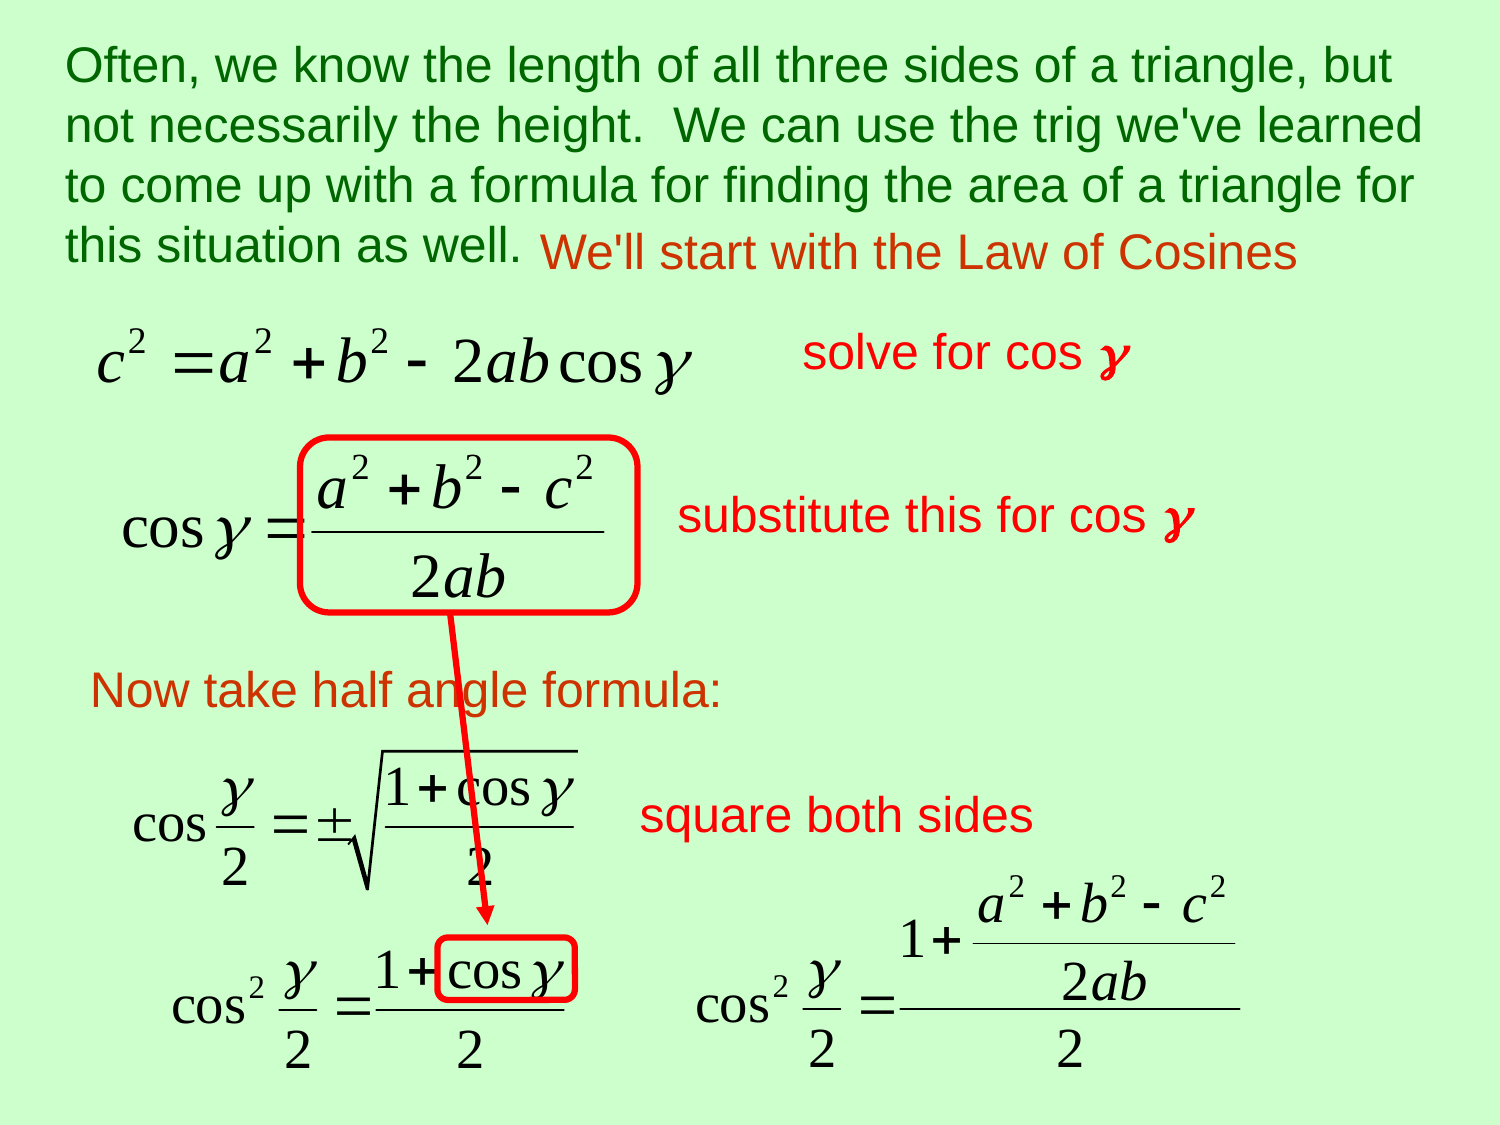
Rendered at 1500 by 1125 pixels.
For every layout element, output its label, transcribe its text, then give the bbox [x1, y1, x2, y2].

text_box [163, 934, 575, 1081]
text_box We'll start with the Law of Cosines [524, 212, 1500, 288]
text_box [112, 437, 618, 612]
text_box Now take half angle formula: [455, 649, 775, 725]
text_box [87, 312, 701, 410]
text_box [124, 737, 588, 903]
text_box [479, 911, 493, 925]
text_box Often, we know the length of all three sides of a triangle, but not necessarily the height. We can use the trig we've learned to come up with a formula for finding the area of a triangle for this situation as well. [49, 24, 1475, 280]
text_box substitute this for cos  [662, 474, 1213, 550]
text_box square both sides [624, 774, 1063, 850]
text_box [621, 440, 638, 610]
text_box solve for cos  [787, 312, 1200, 388]
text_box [687, 862, 1250, 1080]
text_box Now take half angle formula: [75, 649, 463, 725]
